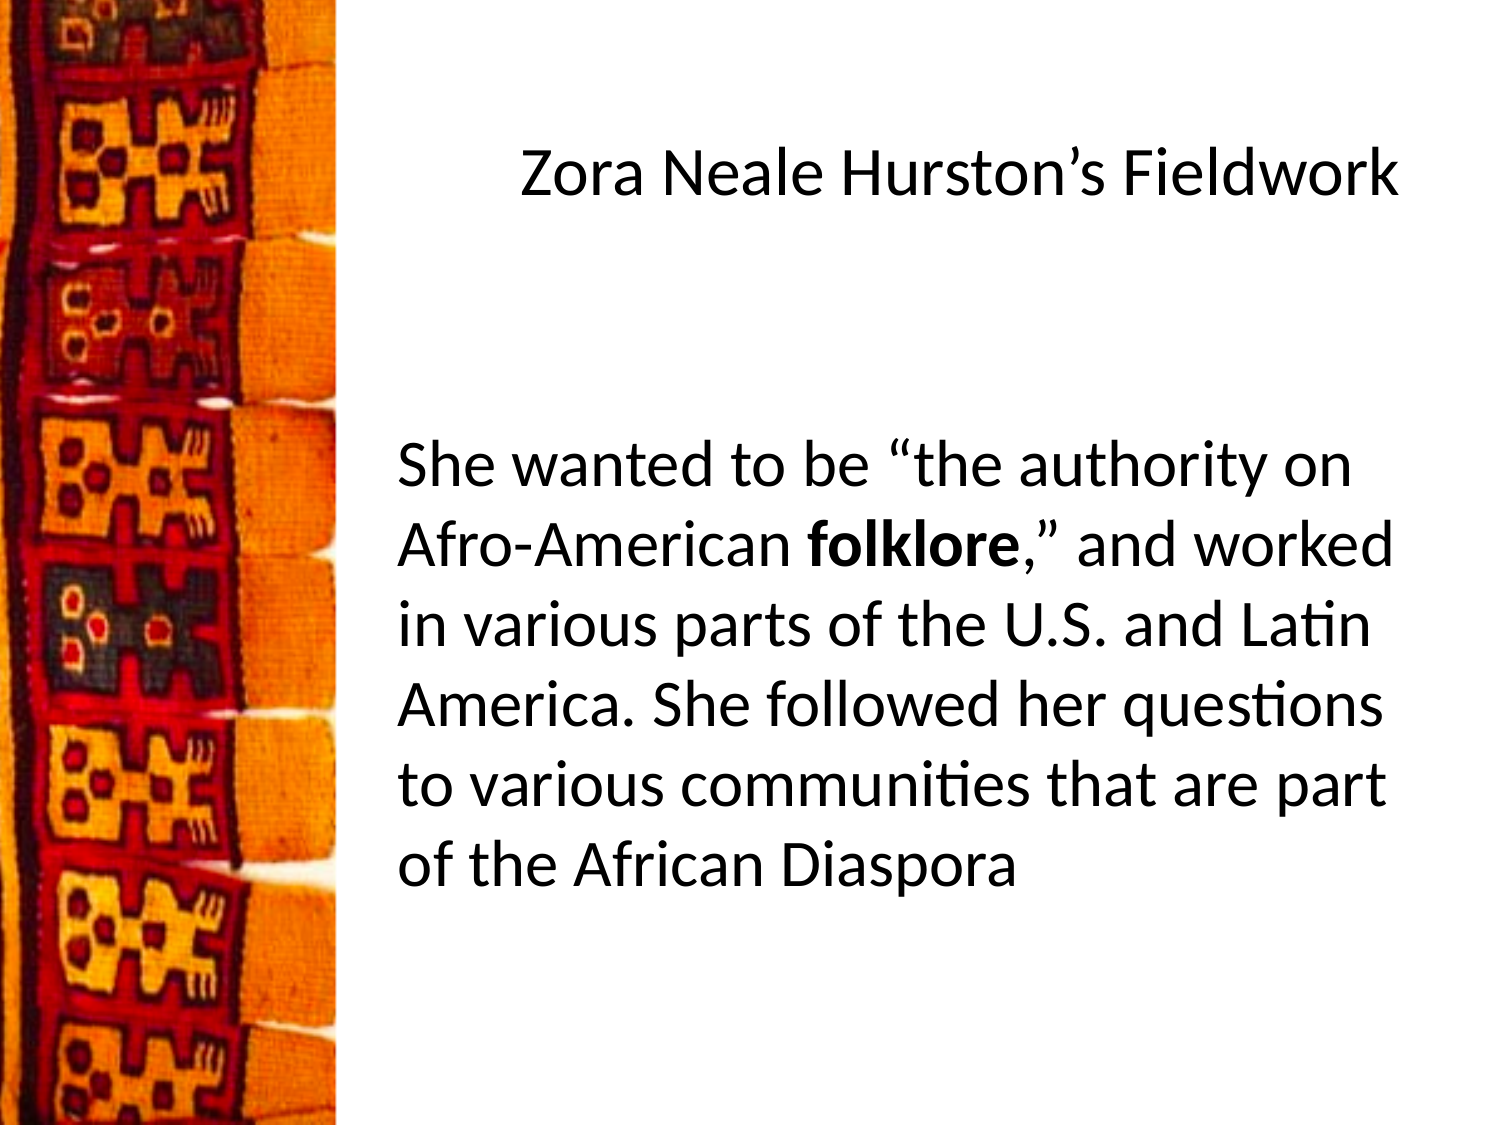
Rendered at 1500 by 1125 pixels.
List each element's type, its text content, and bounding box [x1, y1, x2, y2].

list She wanted to be “the authority on Afro-American folklore,” and worked in various parts of the U.S. and Latin America. She followed her questions to various communities that are part of the African Diaspora [554, 239, 1465, 1089]
picture [0, 0, 551, 1125]
title Zora Neale Hurston’s Fieldwork [554, 95, 1475, 239]
